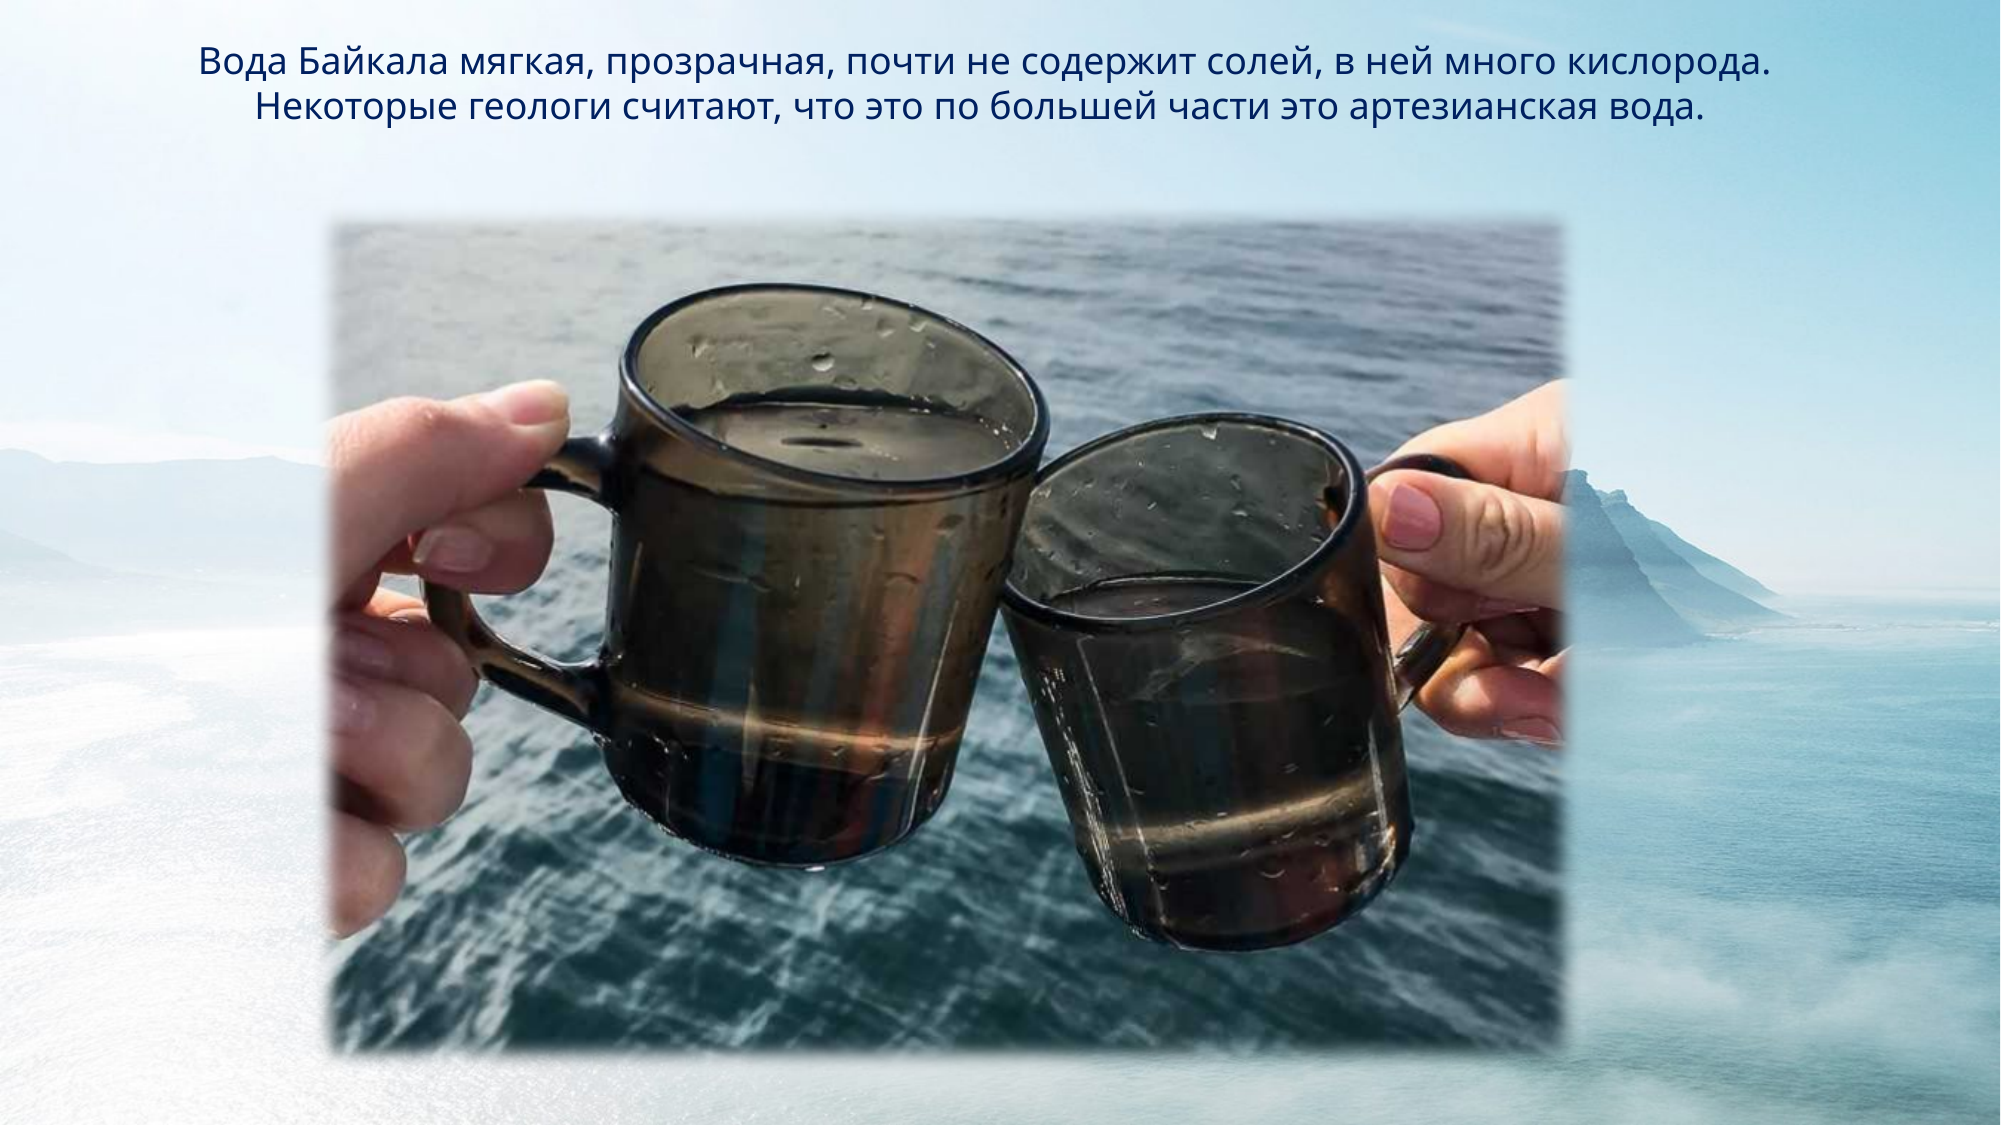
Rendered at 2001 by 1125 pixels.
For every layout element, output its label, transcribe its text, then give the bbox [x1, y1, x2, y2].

picture [0, 0, 2001, 1125]
text_box Вода Байкала мягкая, прозрачная, почти не содержит солей, в ней много кислорода. Некоторые геологи считают, что это по большей части это артезианская вода. [81, 29, 1889, 134]
